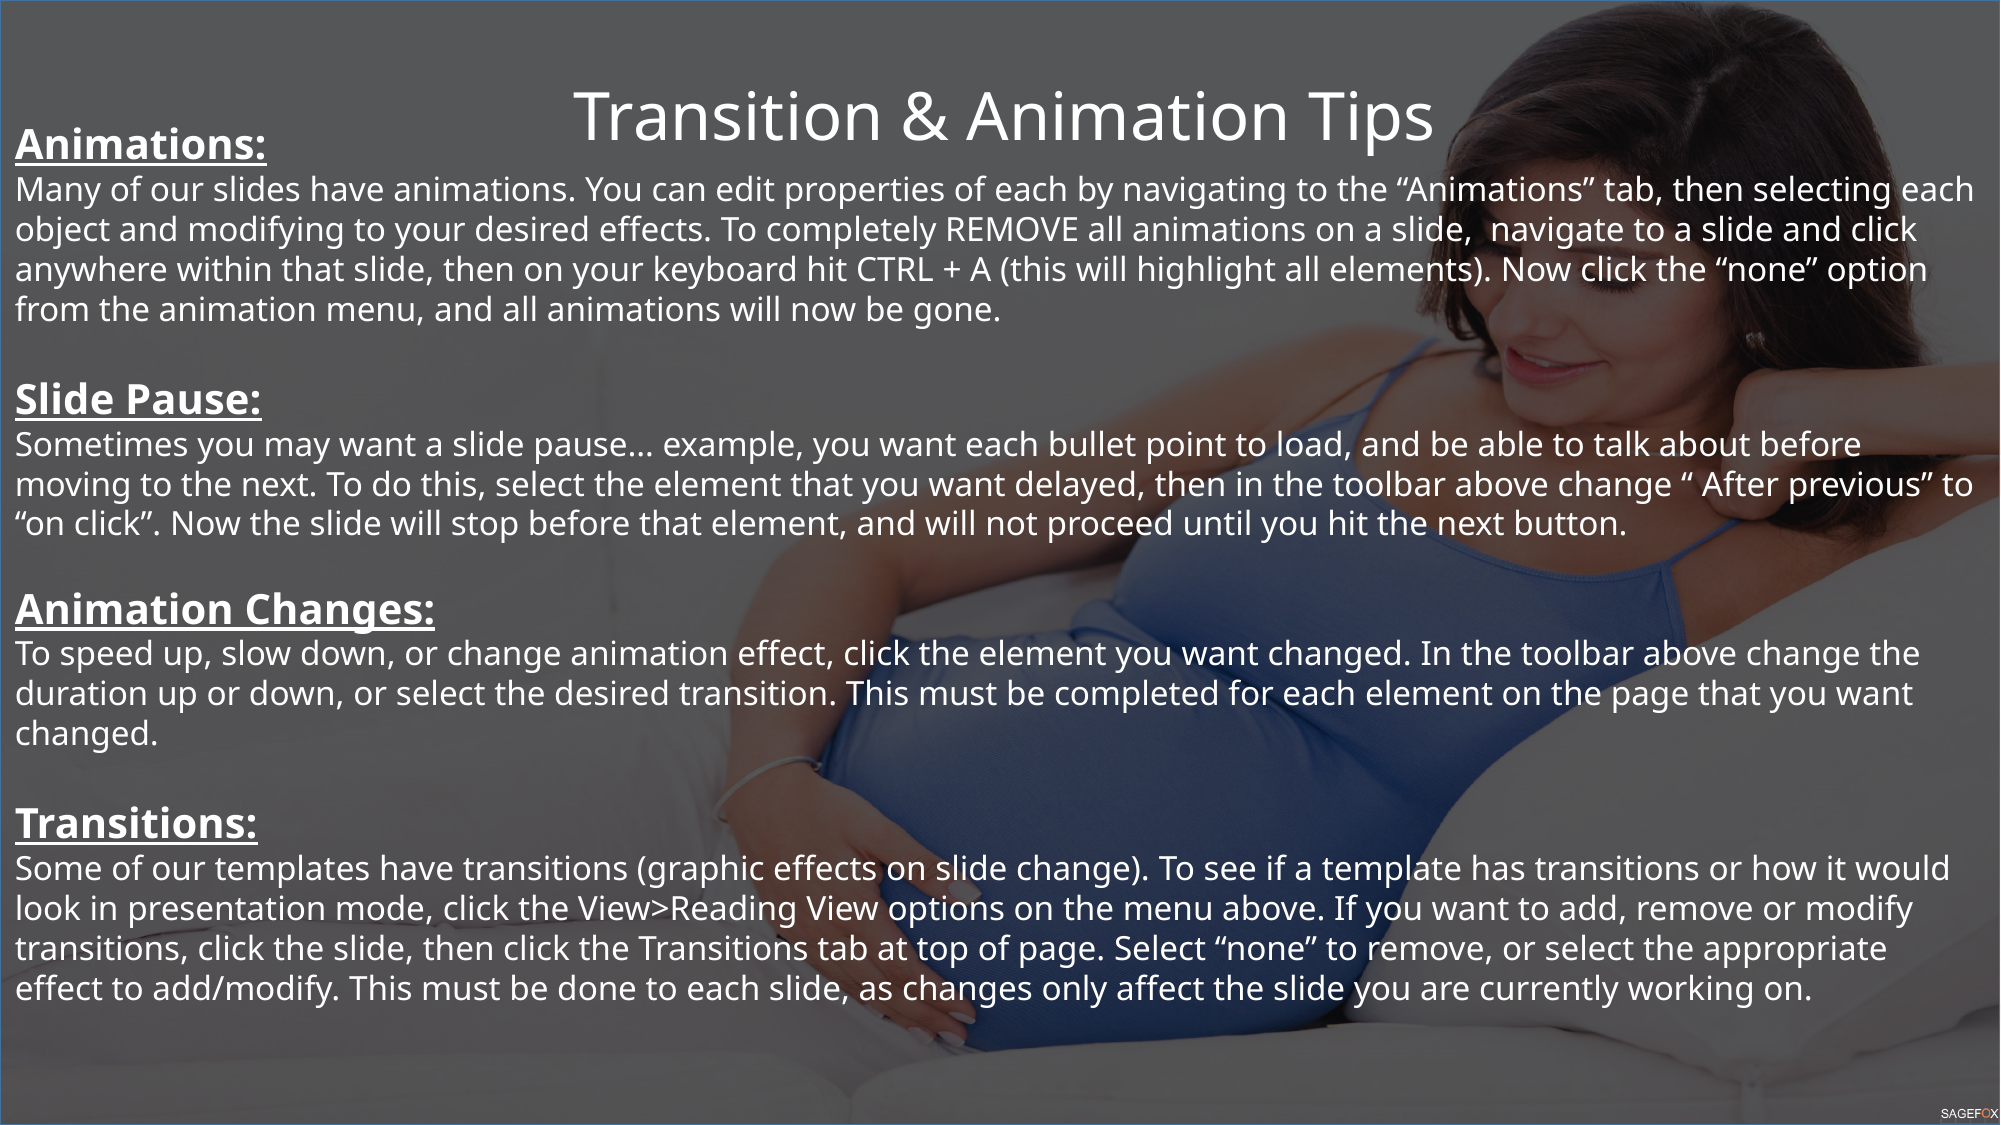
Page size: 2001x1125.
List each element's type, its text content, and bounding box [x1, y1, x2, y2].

text_box Animations: Many of our slides have animations. You can edit properties of each by navigating to the “Animations” tab, then selecting each object and modifying to your desired effects. To completely REMOVE all animations on a slide, navigate to a slide and click anywhere within that slide, then on your keyboard hit CTRL + A (this will highlight all elements). Now click the “none” option from the animation menu, and all animations will now be gone. Slide Pause: Sometimes you may want a slide pause… example, you want each bullet point to load, and be able to talk about before moving to the next. To do this, select the element that you want delayed, then in the toolbar above change “ After previous” to “on click”. Now the slide will stop before that element, and will not proceed until you hit the next button. Animation Changes: To speed up, slow down, or change animation effect, click the element you want changed. In the toolbar above change the duration up or down, or select the desired transition. This must be completed for each element on the page that you want changed. Transitions: Some of our templates have transitions (graphic effects on slide change). To see if a template has transitions or how it would look in presentation mode, click the View>Reading View options on the menu above. If you want to add, remove or modify transitions, click the slide, then click the Transitions tab at top of page. Select “none” to remove, or select the appropriate effect to add/modify. This must be done to each slide, as changes only affect the slide you are currently working on. [0, 0, 2000, 1125]
title Transition & Animation Tips [477, 59, 1532, 177]
